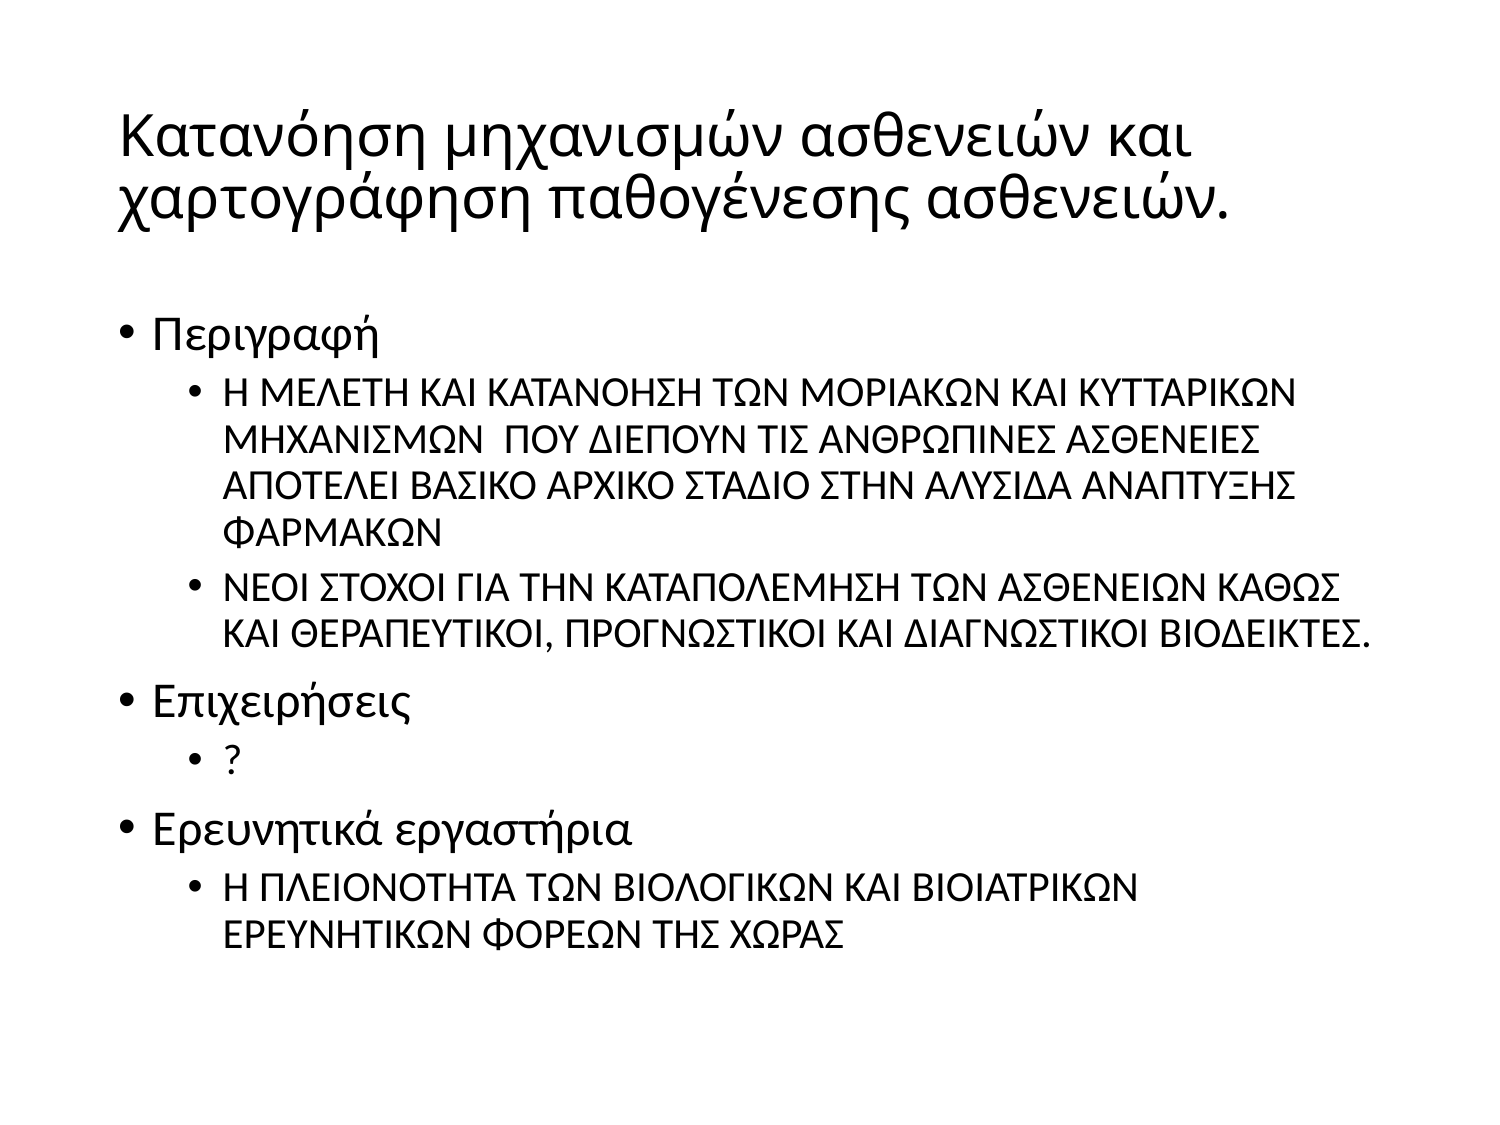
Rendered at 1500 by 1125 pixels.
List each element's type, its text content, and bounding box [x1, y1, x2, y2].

list Περιγραφή Η ΜΕΛΕΤΗ ΚΑΙ ΚΑΤΑΝΟΗΣΗ ΤΩΝ ΜΟΡΙΑΚΩΝ ΚΑΙ ΚΥΤΤΑΡΙΚΩΝ ΜΗΧΑΝΙΣΜΩΝ ΠΟΥ ΔΙΕΠΟΥΝ ΤΙΣ ΑΝΘΡΩΠΙΝΕΣ ΑΣΘΕΝΕΙΕΣ ΑΠΟΤΕΛΕΙ ΒΑΣΙΚΟ ΑΡΧΙΚΟ ΣΤΑΔΙΟ ΣΤΗΝ ΑΛΥΣΙΔΑ ΑΝΑΠΤΥΞΗΣ ΦΑΡΜΑΚΩΝ ΝΕΟΙ ΣΤΟΧΟΙ ΓΙΑ ΤΗΝ ΚΑΤΑΠΟΛΕΜΗΣΗ ΤΩΝ ΑΣΘΕΝΕΙΩΝ ΚΑΘΩΣ ΚΑΙ ΘΕΡΑΠΕΥΤΙΚΟΙ, ΠΡΟΓΝΩΣΤΙΚΟΙ ΚΑΙ ΔΙΑΓΝΩΣΤΙΚΟΙ ΒΙΟΔΕΙΚΤΕΣ. Επιχειρήσεις ? Ερευνητικά εργαστήρια Η ΠΛΕΙΟΝΟΤΗΤΑ ΤΩΝ ΒΙΟΛΟΓΙΚΩΝ ΚΑΙ ΒΙΟΙΑΤΡΙΚΩΝ ΕΡΕΥΝΗΤΙΚΩΝ ΦΟΡΕΩΝ ΤΗΣ ΧΩΡΑΣ [103, 299, 1397, 1014]
title Κατανόηση μηχανισμών ασθενειών και χαρτογράφηση παθογένεσης ασθενειών. [103, 59, 1397, 278]
